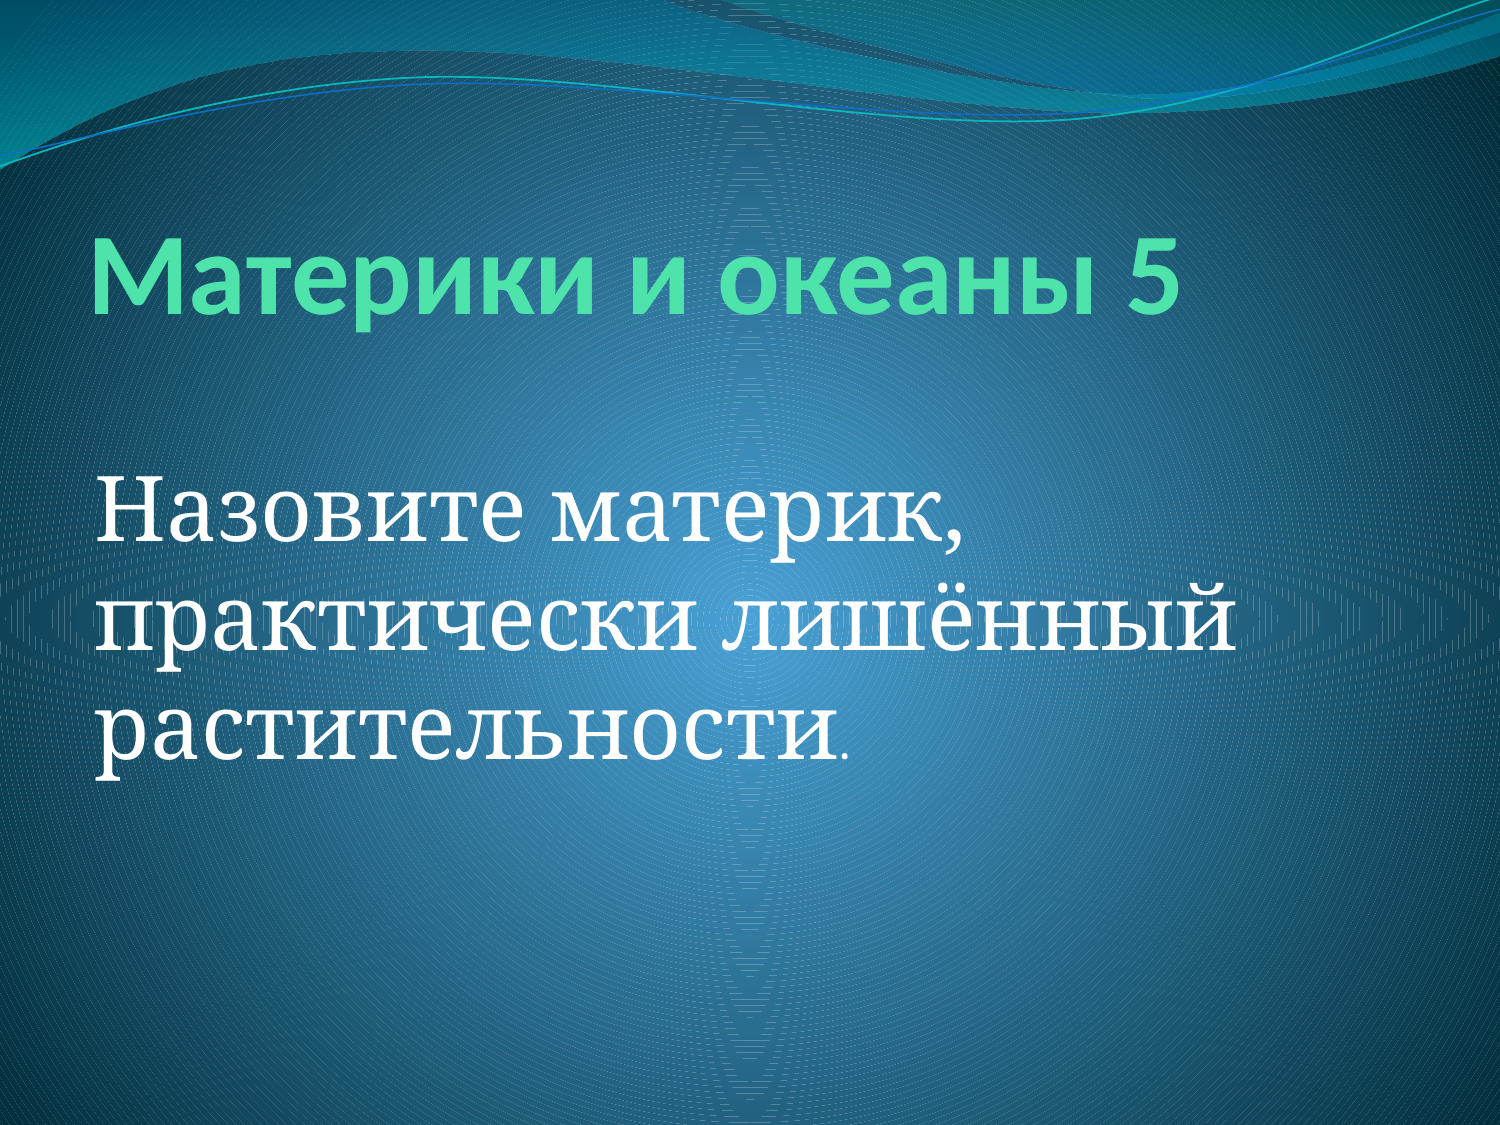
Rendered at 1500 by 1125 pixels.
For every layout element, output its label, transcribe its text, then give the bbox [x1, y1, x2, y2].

title Материки и океаны 5 [86, 149, 1362, 338]
list Назовите материк, практически лишённый растительности. [86, 443, 1362, 787]
